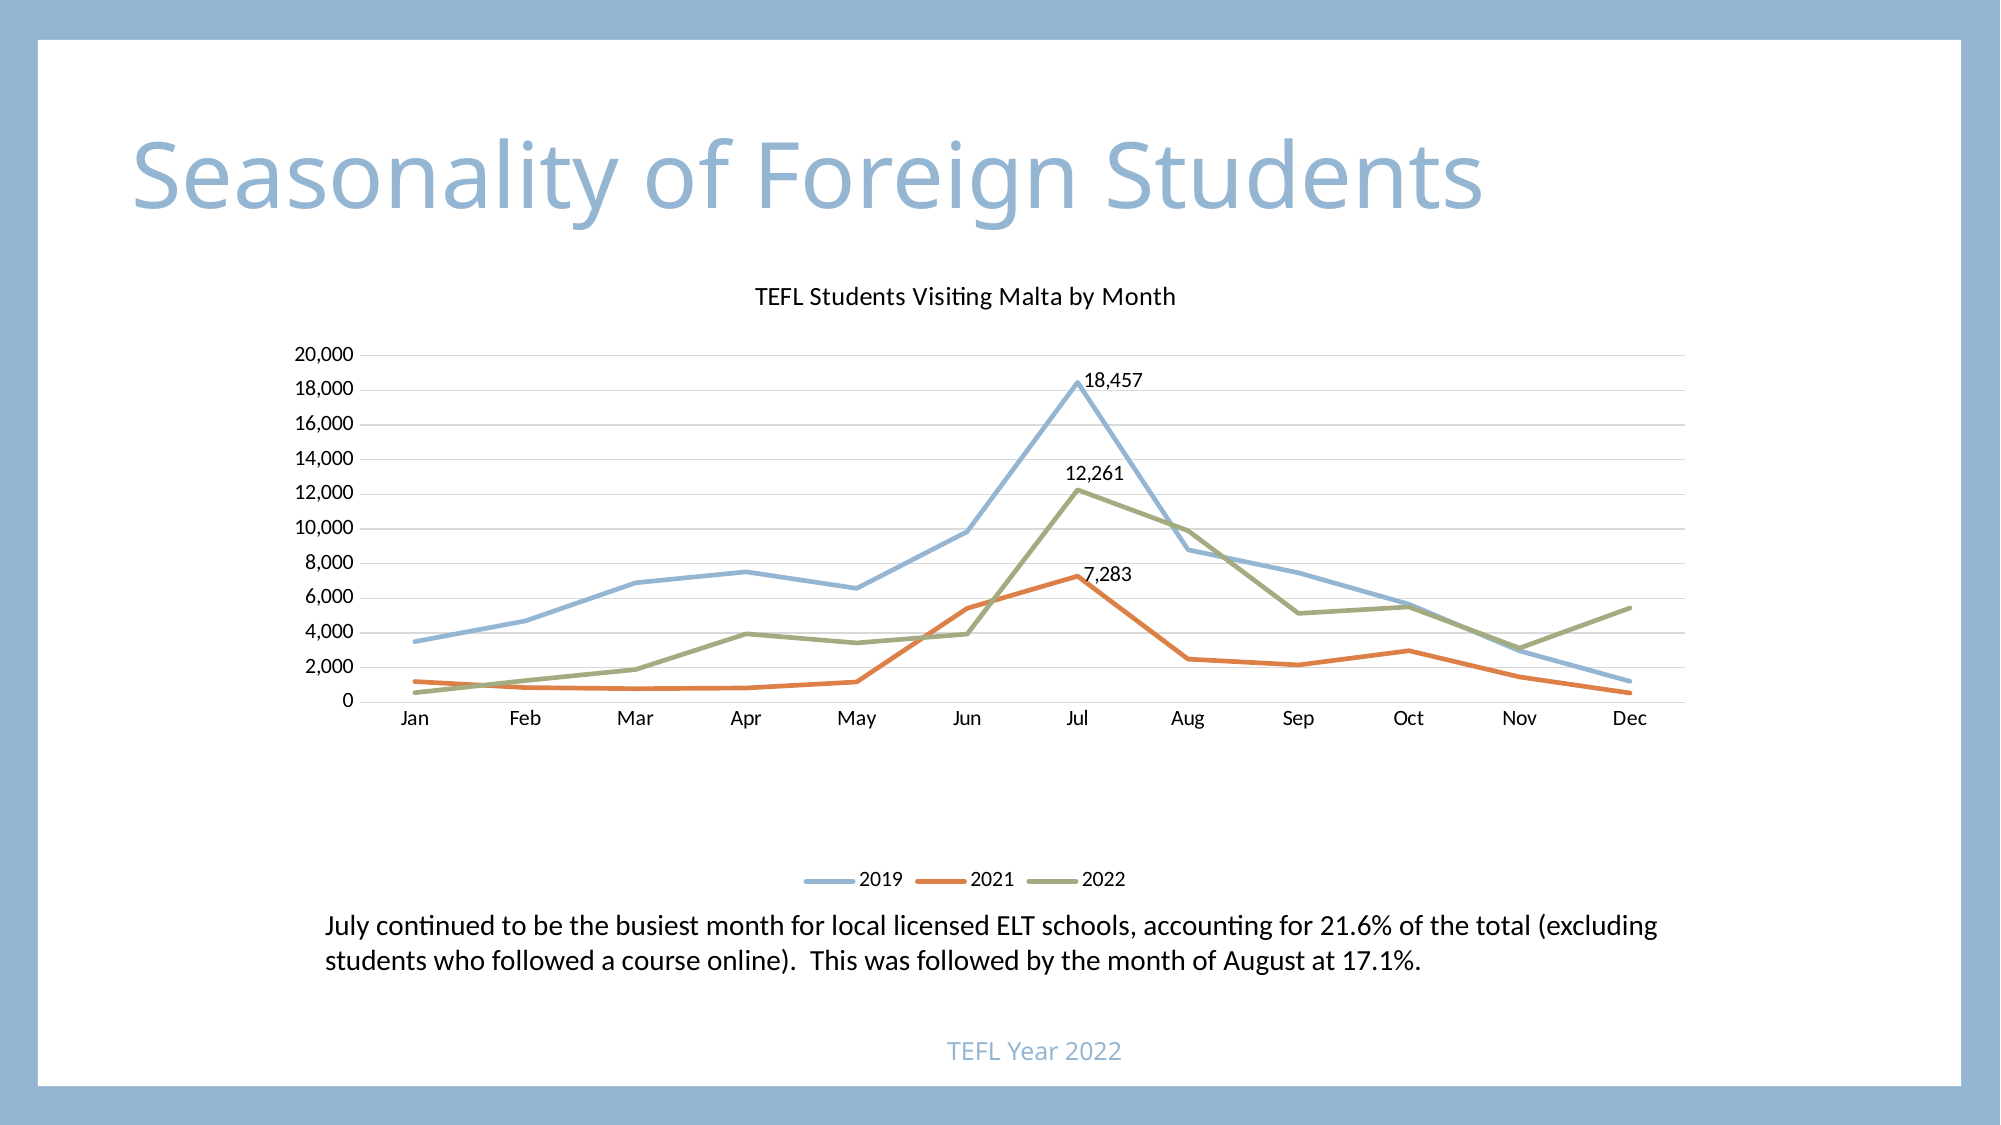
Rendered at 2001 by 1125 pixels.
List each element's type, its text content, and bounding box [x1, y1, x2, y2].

text_box July continued to be the busiest month for local licensed ELT schools, accounting for 21.6% of the total (excluding students who followed a course online). This was followed by the month of August at 17.1%. [291, 899, 1761, 984]
footer TEFL Year 2022 [647, 1020, 1422, 1081]
chart [223, 255, 1709, 900]
title Seasonality of Foreign Students [116, 79, 1912, 280]
